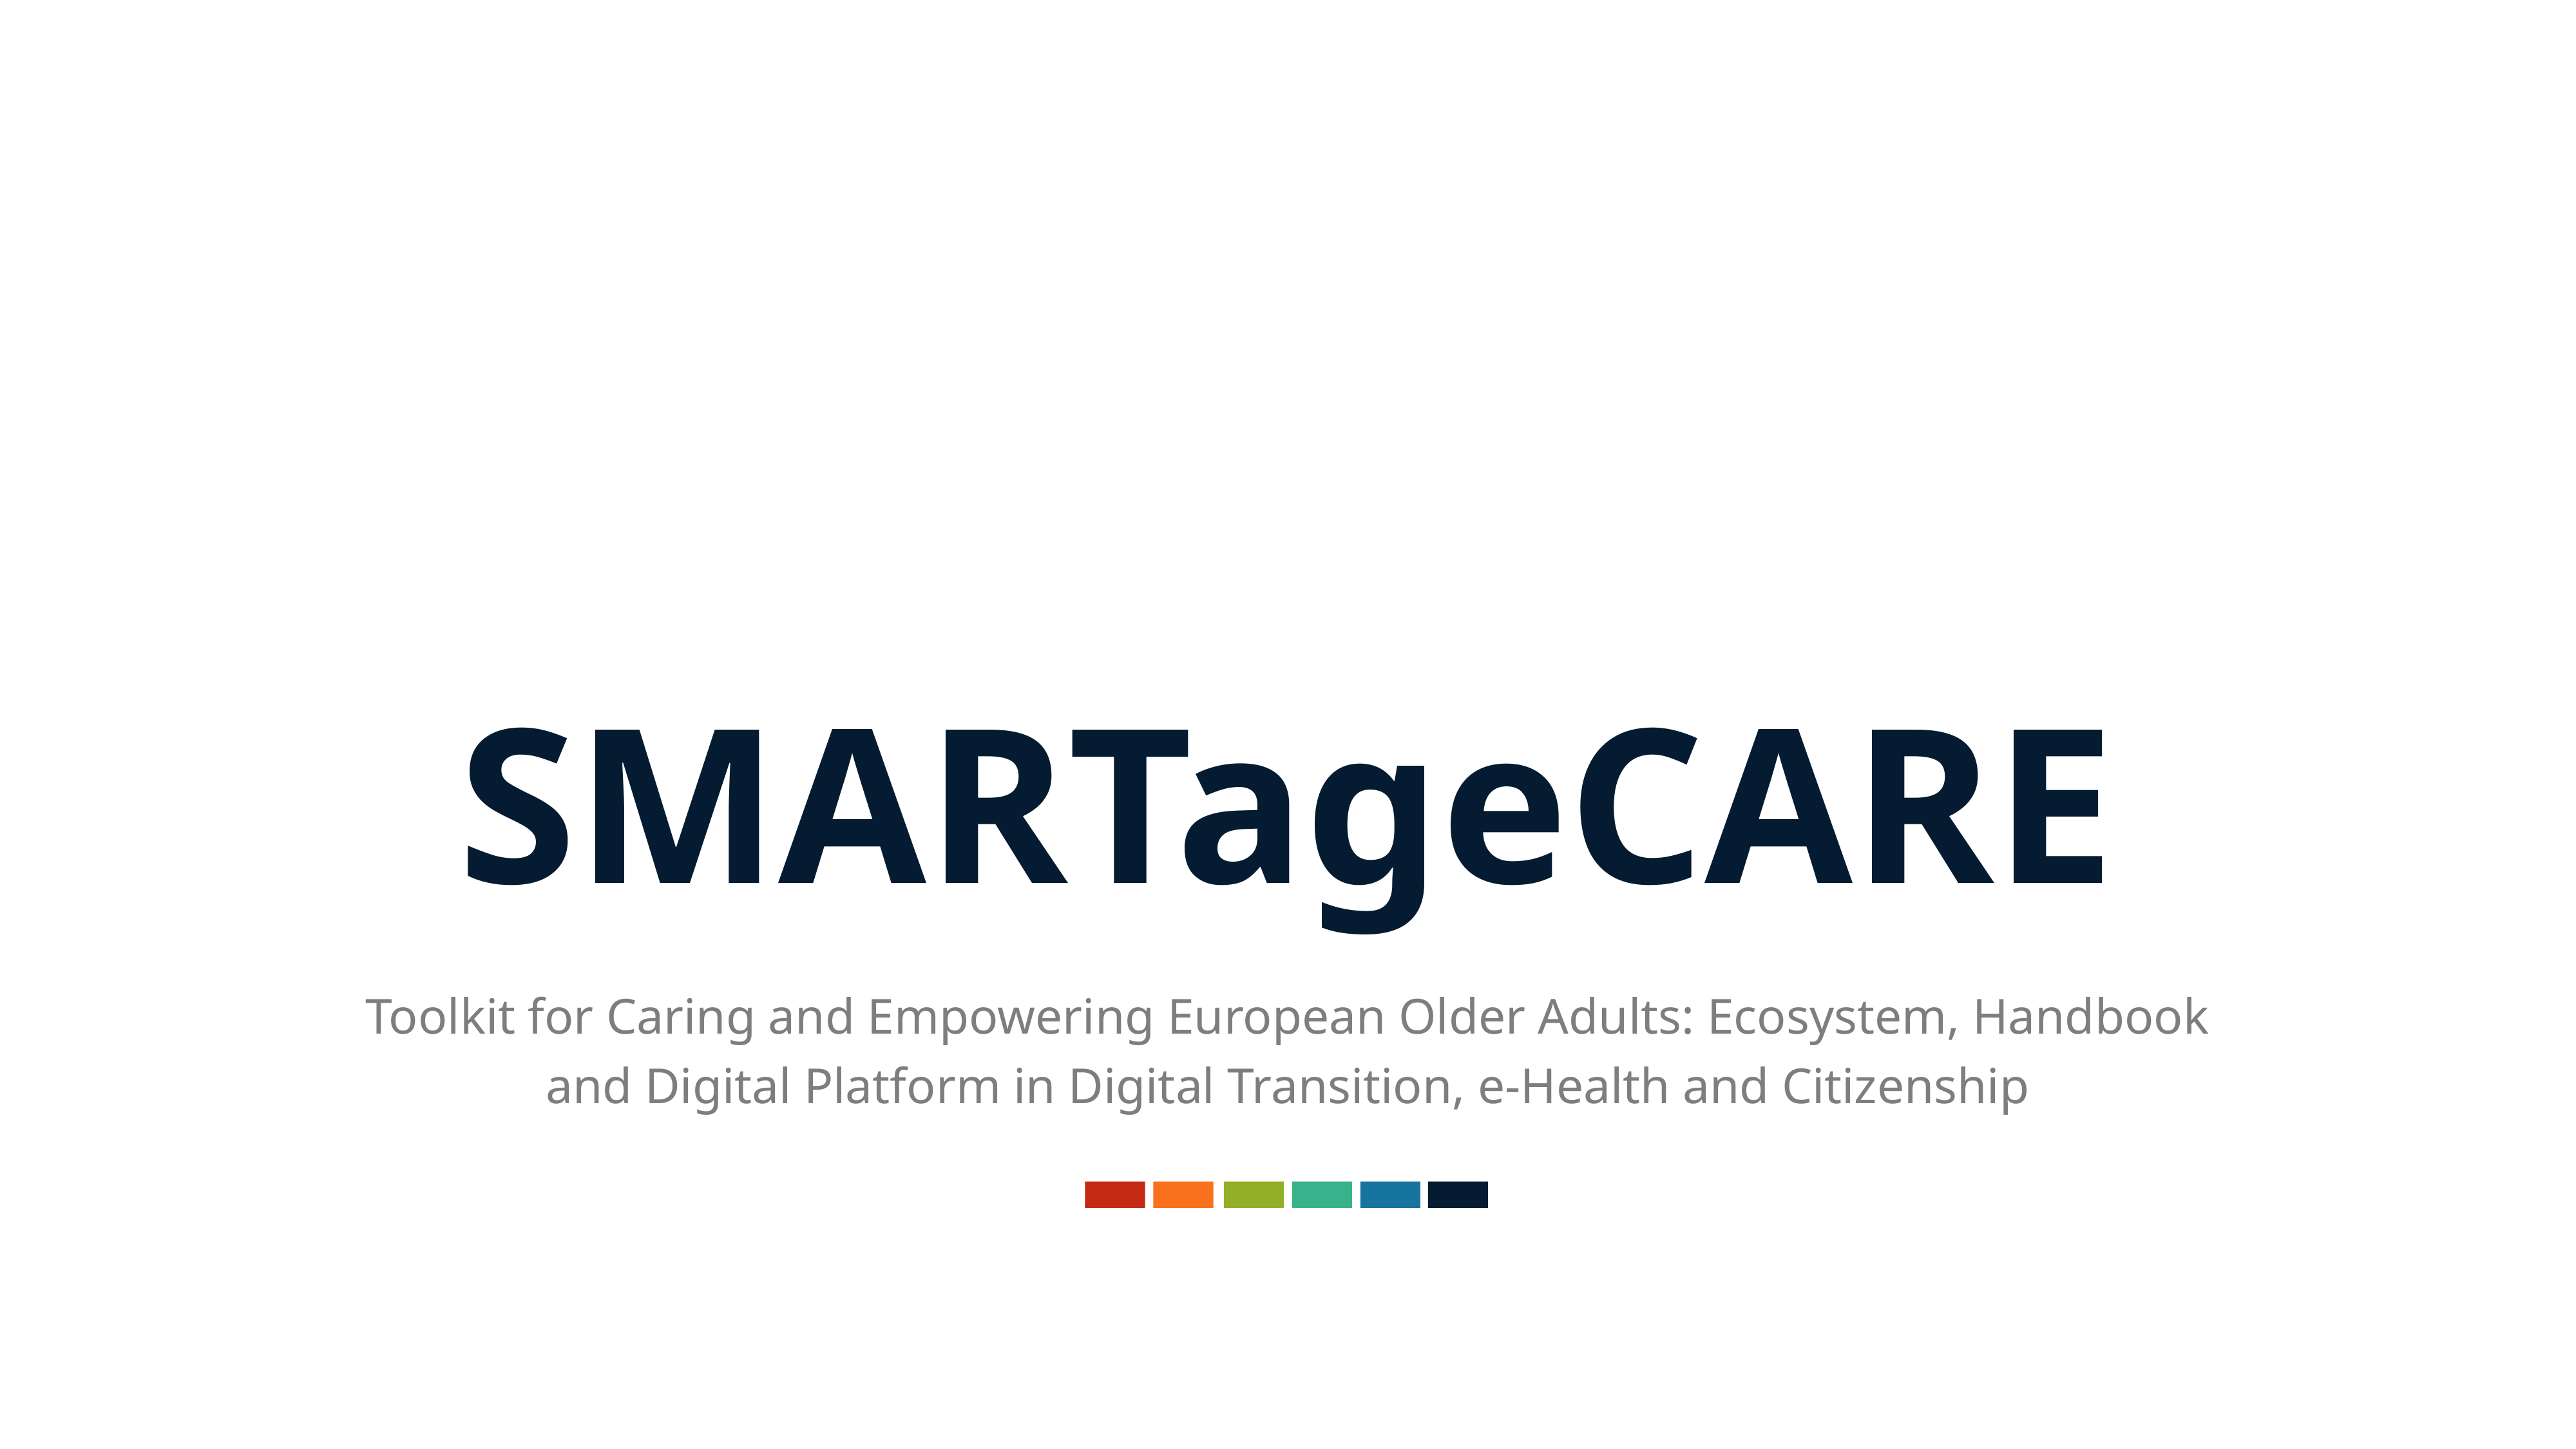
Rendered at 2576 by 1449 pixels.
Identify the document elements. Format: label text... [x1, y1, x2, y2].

text_box SMARTageCARE [0, 586, 2573, 1008]
text_box Toolkit for Caring and Empowering European Older Adults: Ecosystem, Handbook and Digital Platform in Digital Transition, e-Health and Citizenship [327, 974, 2249, 1182]
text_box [1085, 1181, 1488, 1208]
